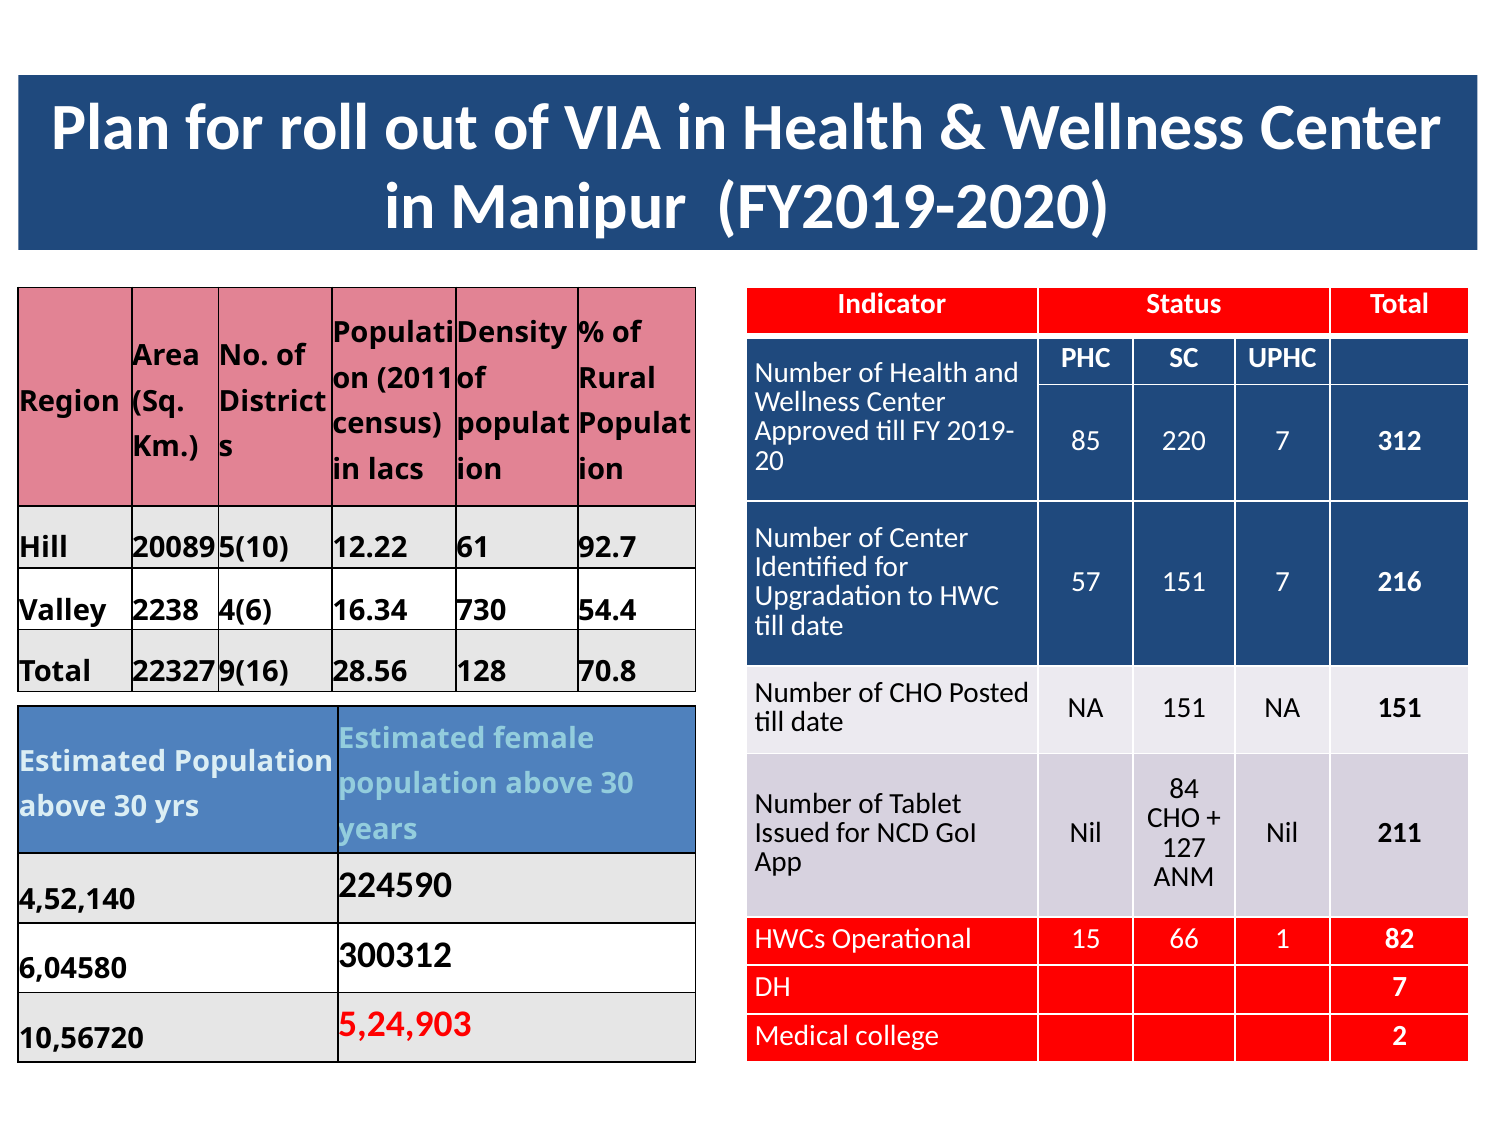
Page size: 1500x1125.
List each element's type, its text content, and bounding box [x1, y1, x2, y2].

table_header Region [19, 288, 131, 505]
table_cell 9(16) [219, 630, 331, 691]
table_cell [1039, 1015, 1132, 1061]
table_cell [1236, 1015, 1329, 1061]
table_cell 2238 [133, 569, 218, 629]
table_cell 84 CHO + 127 ANM [1134, 754, 1234, 916]
table_header Estimated Population above 30 yrs [19, 707, 337, 852]
table_cell 85 [1039, 385, 1132, 500]
table_cell 7 [1331, 966, 1468, 1013]
table_cell 300312 [339, 924, 695, 992]
table_cell 1 [1236, 918, 1329, 964]
table_cell 6,04580 [19, 924, 337, 992]
table_cell 12.22 [333, 507, 455, 567]
table_cell [1236, 966, 1329, 1013]
table_cell 57 [1039, 502, 1132, 665]
table_cell 82 [1331, 918, 1468, 964]
table_cell Valley [19, 569, 131, 629]
table_cell Number of Center Identified for Upgradation to HWC till date [747, 502, 1037, 665]
table_cell 66 [1134, 918, 1234, 964]
table_header Population (2011 census) in lacs [333, 288, 455, 505]
table_cell Hill [19, 507, 131, 567]
table_cell Number of Health and Wellness Center Approved till FY 2019-20 [747, 339, 1037, 500]
table_cell 220 [1134, 385, 1234, 500]
table_cell SC [1134, 339, 1234, 384]
table_cell 4,52,140 [19, 854, 337, 922]
table_cell 10,56720 [19, 993, 337, 1061]
table_cell 730 [457, 569, 577, 629]
table_cell 7 [1236, 502, 1329, 665]
table_header Area (Sq. Km.) [133, 288, 218, 505]
table_cell 61 [457, 507, 577, 567]
table_cell Nil [1236, 754, 1329, 916]
table_cell [1134, 966, 1234, 1013]
table_cell Medical college [747, 1015, 1037, 1061]
table_cell 5,24,903 [339, 993, 695, 1061]
table_cell 151 [1134, 667, 1234, 753]
table_cell 5(10) [219, 507, 331, 567]
table_cell Number of CHO Posted till date [747, 667, 1037, 753]
table_cell HWCs Operational [747, 918, 1037, 964]
table_cell 28.56 [333, 630, 455, 691]
table_cell Total [19, 630, 131, 691]
table_cell Number of Tablet Issued for NCD GoI App [747, 754, 1037, 916]
table_cell PHC [1039, 339, 1132, 384]
table_cell 15 [1039, 918, 1132, 964]
table_cell 151 [1331, 667, 1468, 753]
table_header Status [1039, 288, 1329, 333]
table_cell 2 [1331, 1015, 1468, 1061]
table_header No. of Districts [219, 288, 331, 505]
table_cell 312 [1331, 385, 1468, 500]
table_cell 216 [1331, 502, 1468, 665]
table_cell DH [747, 966, 1037, 1013]
table_cell NA [1236, 667, 1329, 753]
table_cell Nil [1039, 754, 1132, 916]
table_cell 54.4 [579, 569, 695, 629]
title Plan for roll out of VIA in Health & Wellness Center in Manipur (FY2019-2020) [18, 75, 1478, 250]
table_cell 4(6) [219, 569, 331, 629]
table_header Total [1331, 288, 1468, 333]
table_header Estimated female population above 30 years [339, 707, 695, 852]
table_cell 92.7 [579, 507, 695, 567]
table_cell 128 [457, 630, 577, 691]
table_cell [1039, 966, 1132, 1013]
table_cell NA [1039, 667, 1132, 753]
table_cell 22327 [133, 630, 218, 691]
table_header Density of population [457, 288, 577, 505]
table_cell 211 [1331, 754, 1468, 916]
table_cell [1331, 339, 1468, 384]
table_header % of Rural Population [579, 288, 695, 505]
table_cell 16.34 [333, 569, 455, 629]
table_header Indicator [747, 288, 1037, 333]
table_cell UPHC [1236, 339, 1329, 384]
table_cell 224590 [339, 854, 695, 922]
table_cell 7 [1236, 385, 1329, 500]
table_cell 151 [1134, 502, 1234, 665]
table_cell 20089 [133, 507, 218, 567]
table_cell [1134, 1015, 1234, 1061]
table_cell 70.8 [579, 630, 695, 691]
